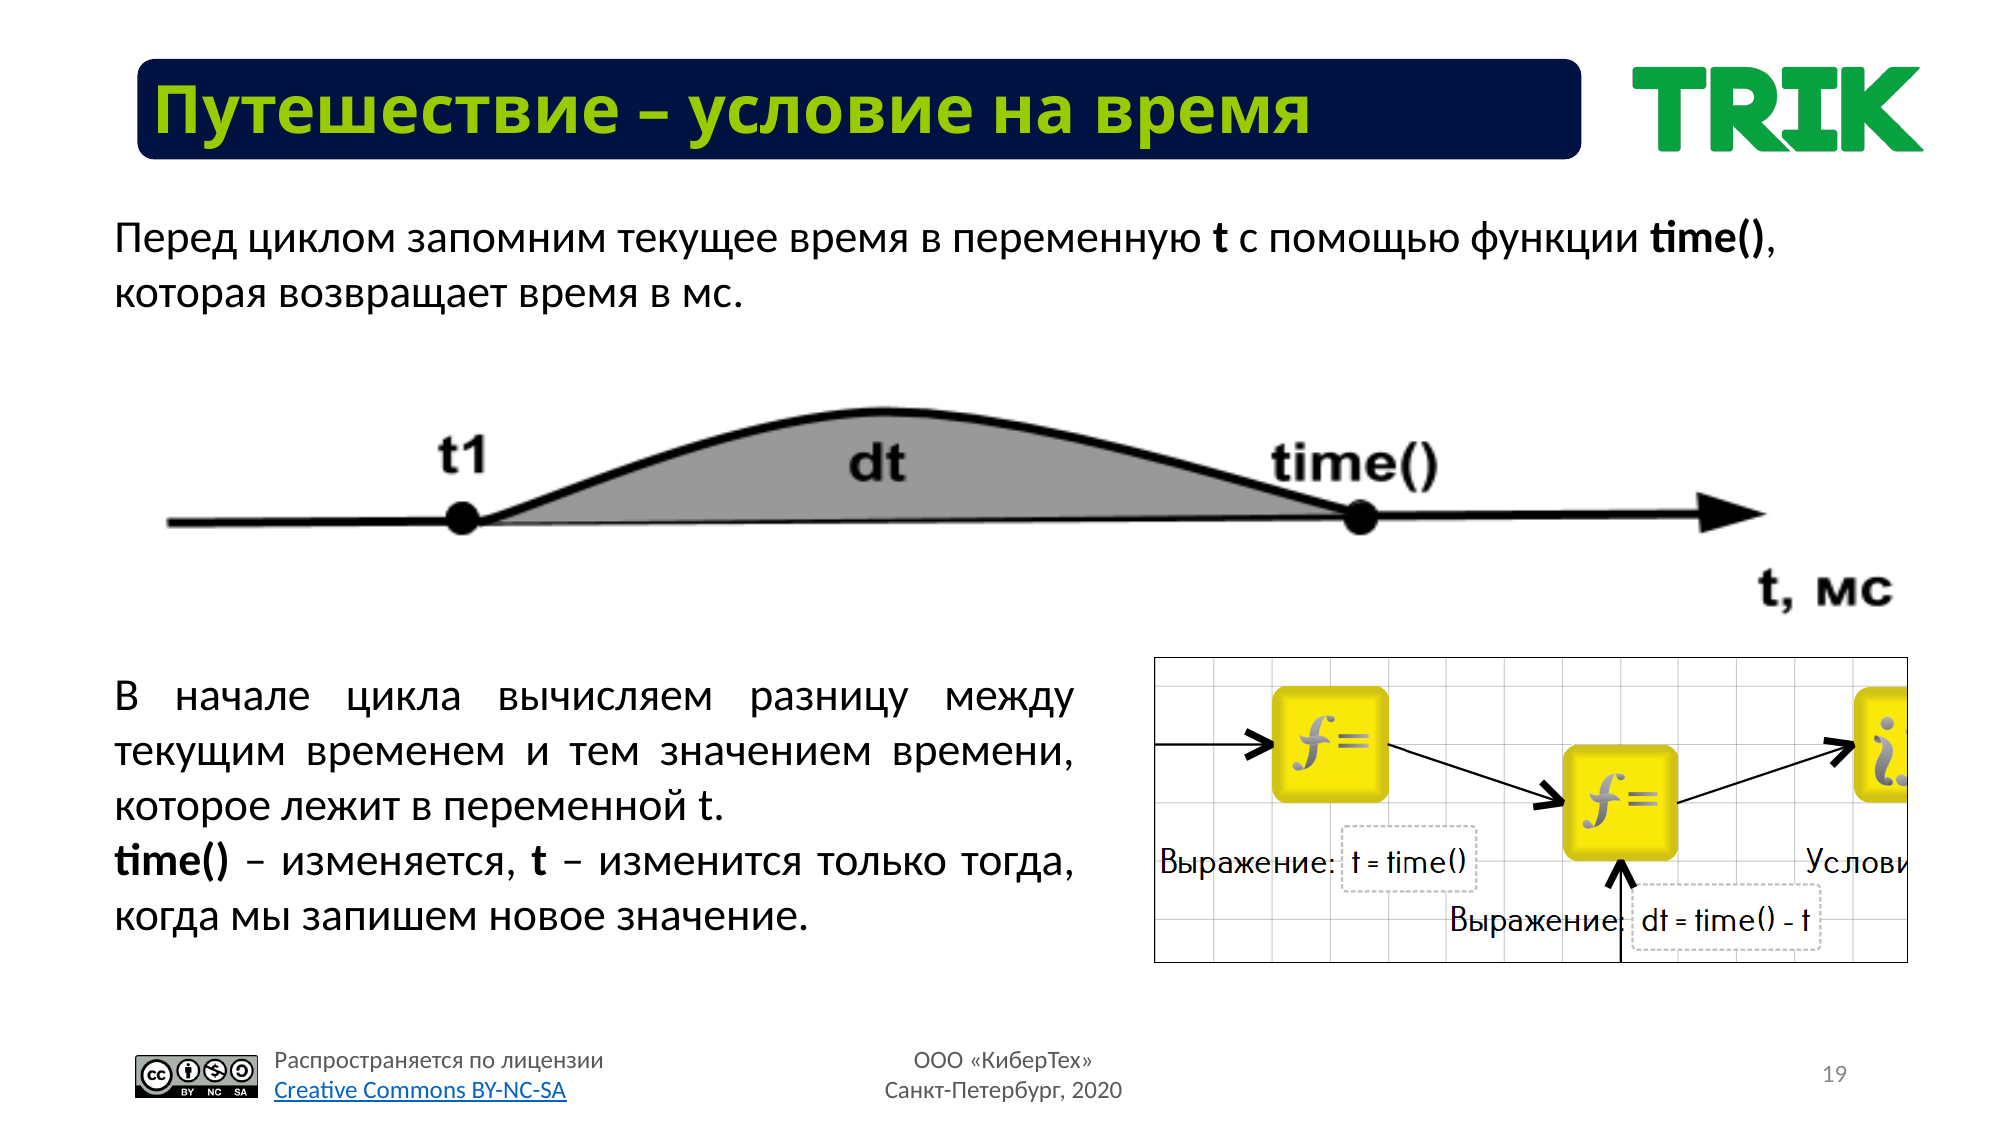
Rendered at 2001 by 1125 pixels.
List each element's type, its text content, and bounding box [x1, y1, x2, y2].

picture [135, 1055, 258, 1098]
slide_number 19 [1412, 1042, 1863, 1103]
picture [91, 362, 1935, 963]
title Путешествие – условие на время [137, 61, 1619, 163]
text_box Перед циклом запомним текущее время в переменную t с помощью функции time(), которая возвращает время в мс. [99, 199, 1876, 325]
text_box В начале цикла вычисляем разницу между текущим временем и тем значением времени, которое лежит в переменной t. time() – изменяется, t – изменится только тогда, когда мы запишем новое значение. [99, 669, 1091, 948]
picture [1631, 64, 1924, 154]
